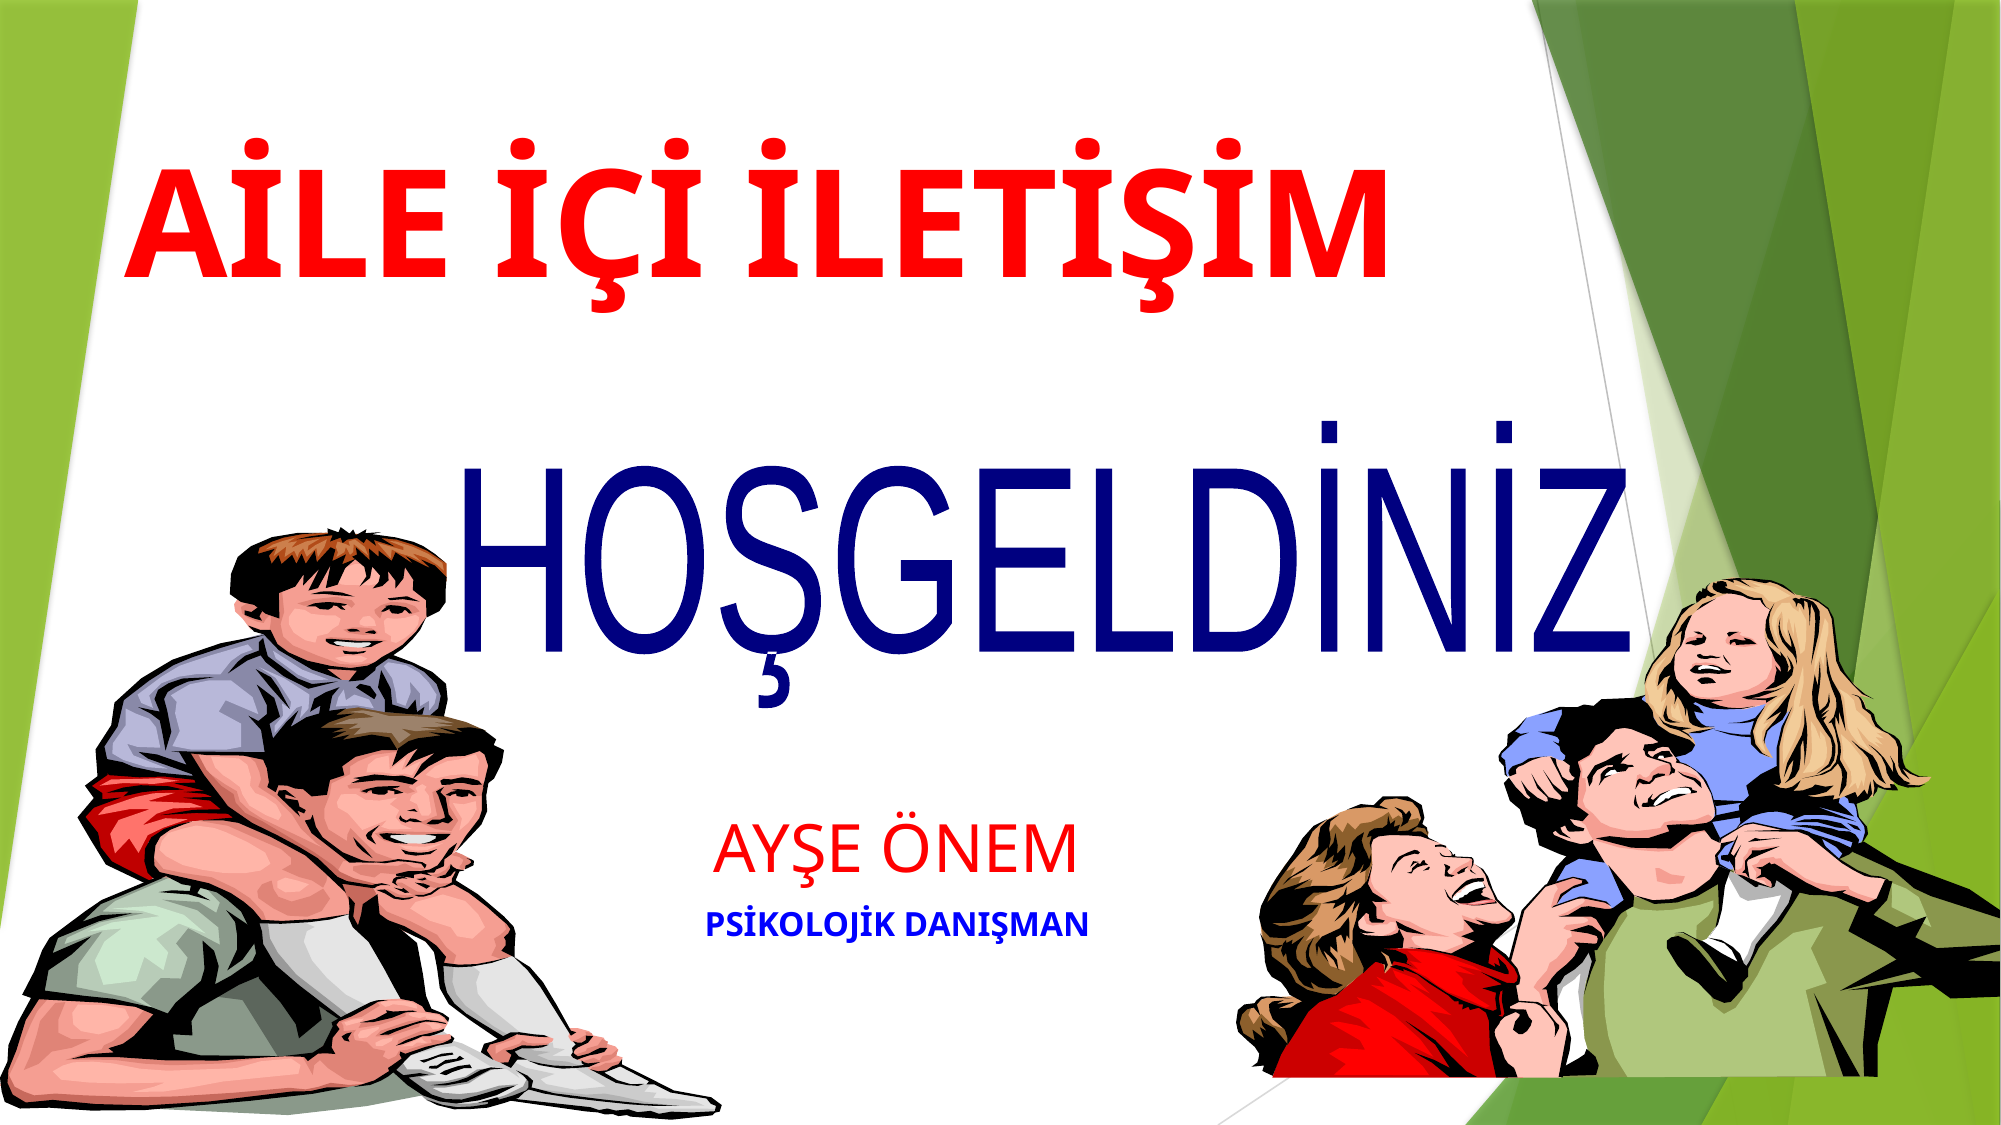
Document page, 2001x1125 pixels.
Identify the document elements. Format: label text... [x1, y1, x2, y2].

picture [1235, 573, 2000, 1083]
title AİLE İÇİ İLETİŞİM [92, 78, 1454, 316]
text_box AYŞE ÖNEM PSİKOLOJİK DANIŞMAN [737, 798, 1230, 1047]
picture [0, 522, 733, 1125]
